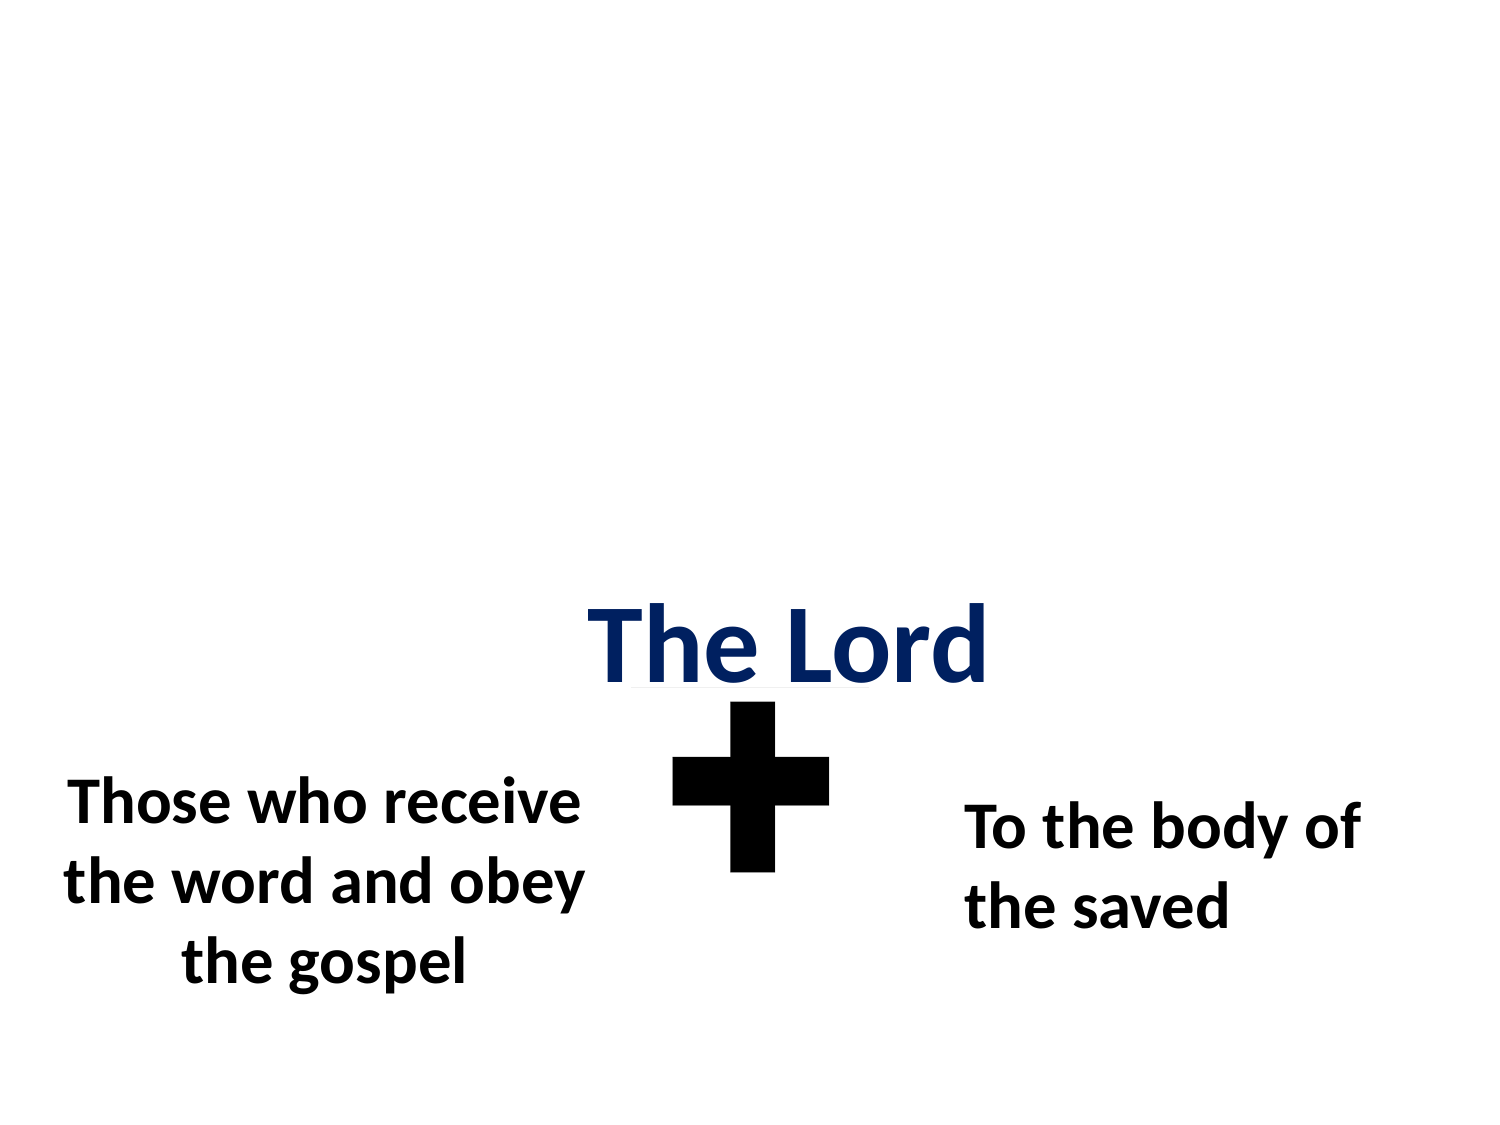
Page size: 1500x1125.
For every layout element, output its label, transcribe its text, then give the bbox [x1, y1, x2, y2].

text_box To the body of the saved [950, 774, 1438, 950]
picture [631, 687, 869, 888]
text_box Those who receive the word and obey the gospel [0, 749, 650, 1005]
text_box The Lord [474, 562, 1104, 713]
